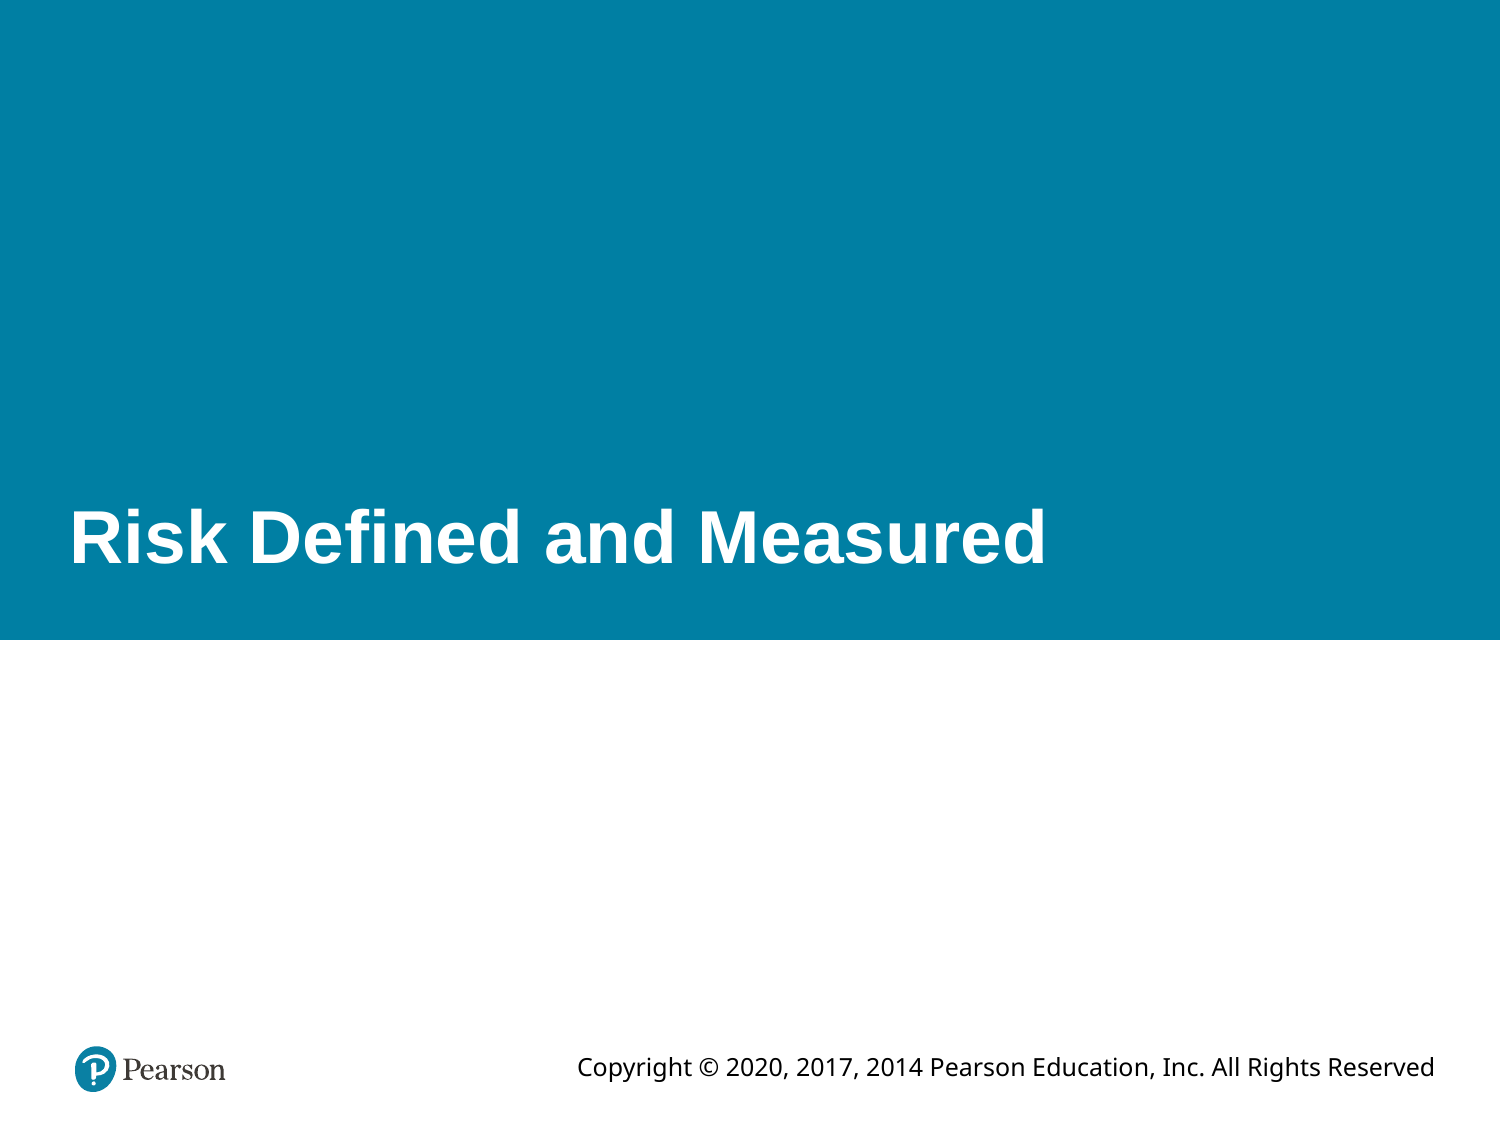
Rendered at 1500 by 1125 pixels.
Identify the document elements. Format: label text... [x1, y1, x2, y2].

title Risk Defined and Measured [69, 390, 1345, 579]
